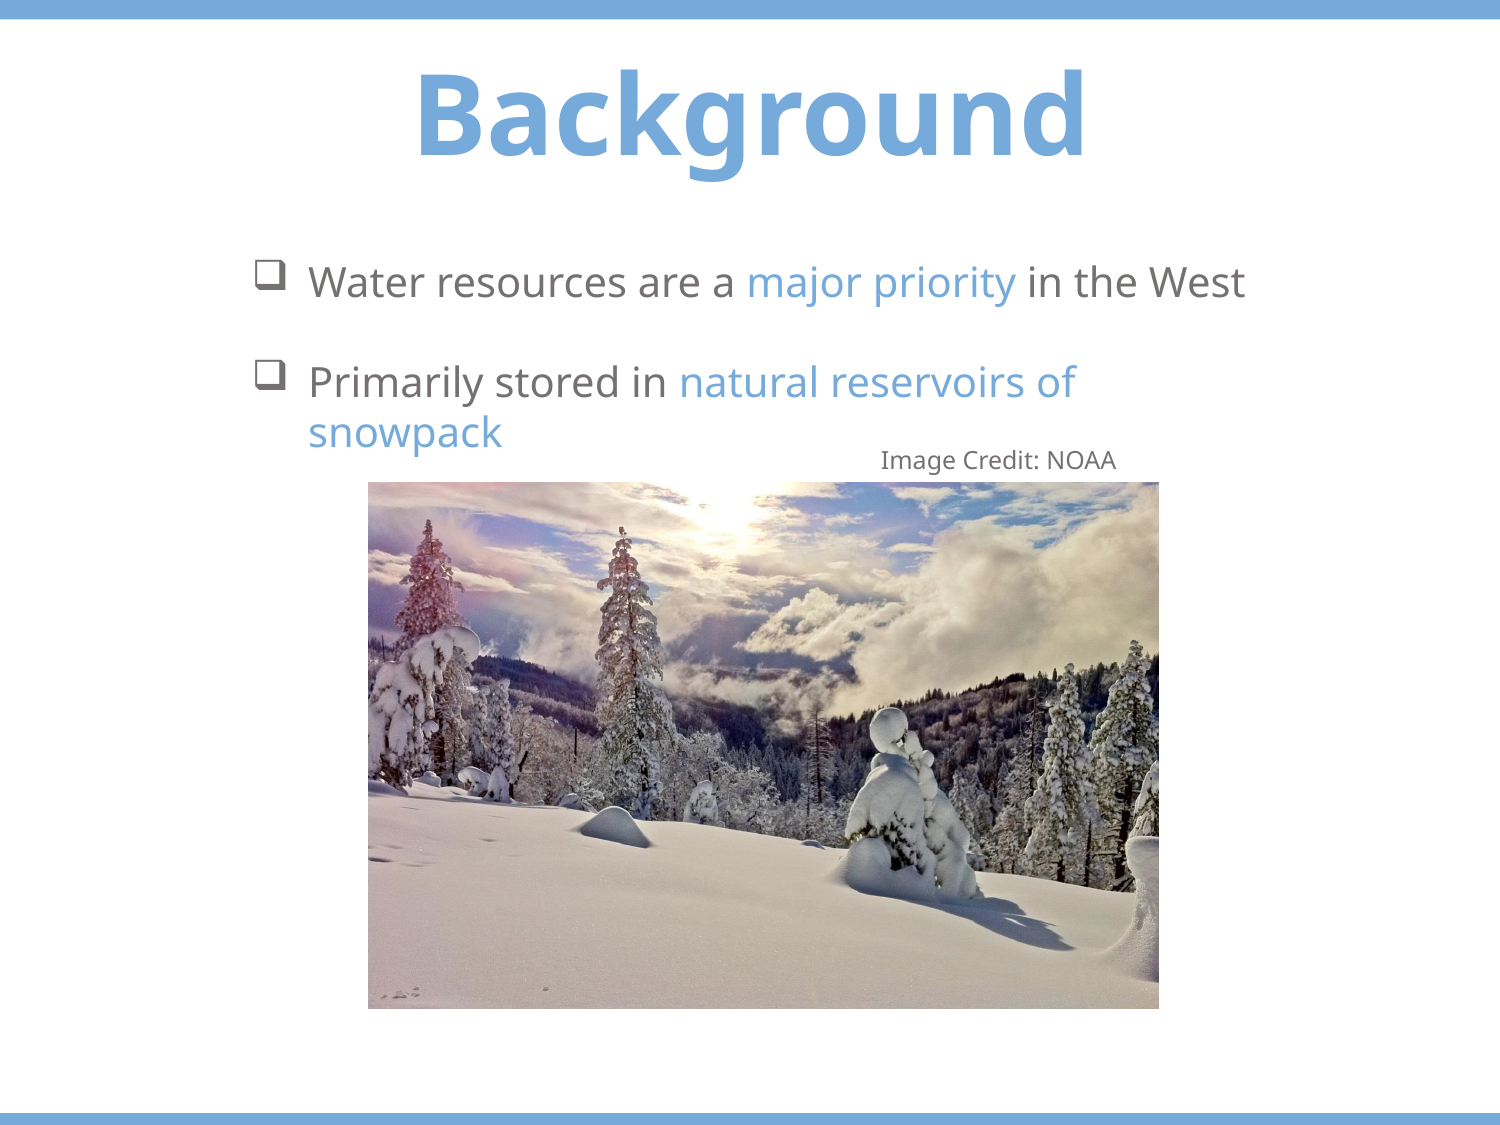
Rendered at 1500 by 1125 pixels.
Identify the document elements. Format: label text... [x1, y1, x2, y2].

text_box Water resources are a major priority in the West Primarily stored in natural reservoirs of snowpack [237, 248, 1290, 464]
picture [367, 482, 1159, 1009]
list Background [53, 35, 1449, 187]
text_box Image Credit: NOAA [865, 437, 1363, 482]
